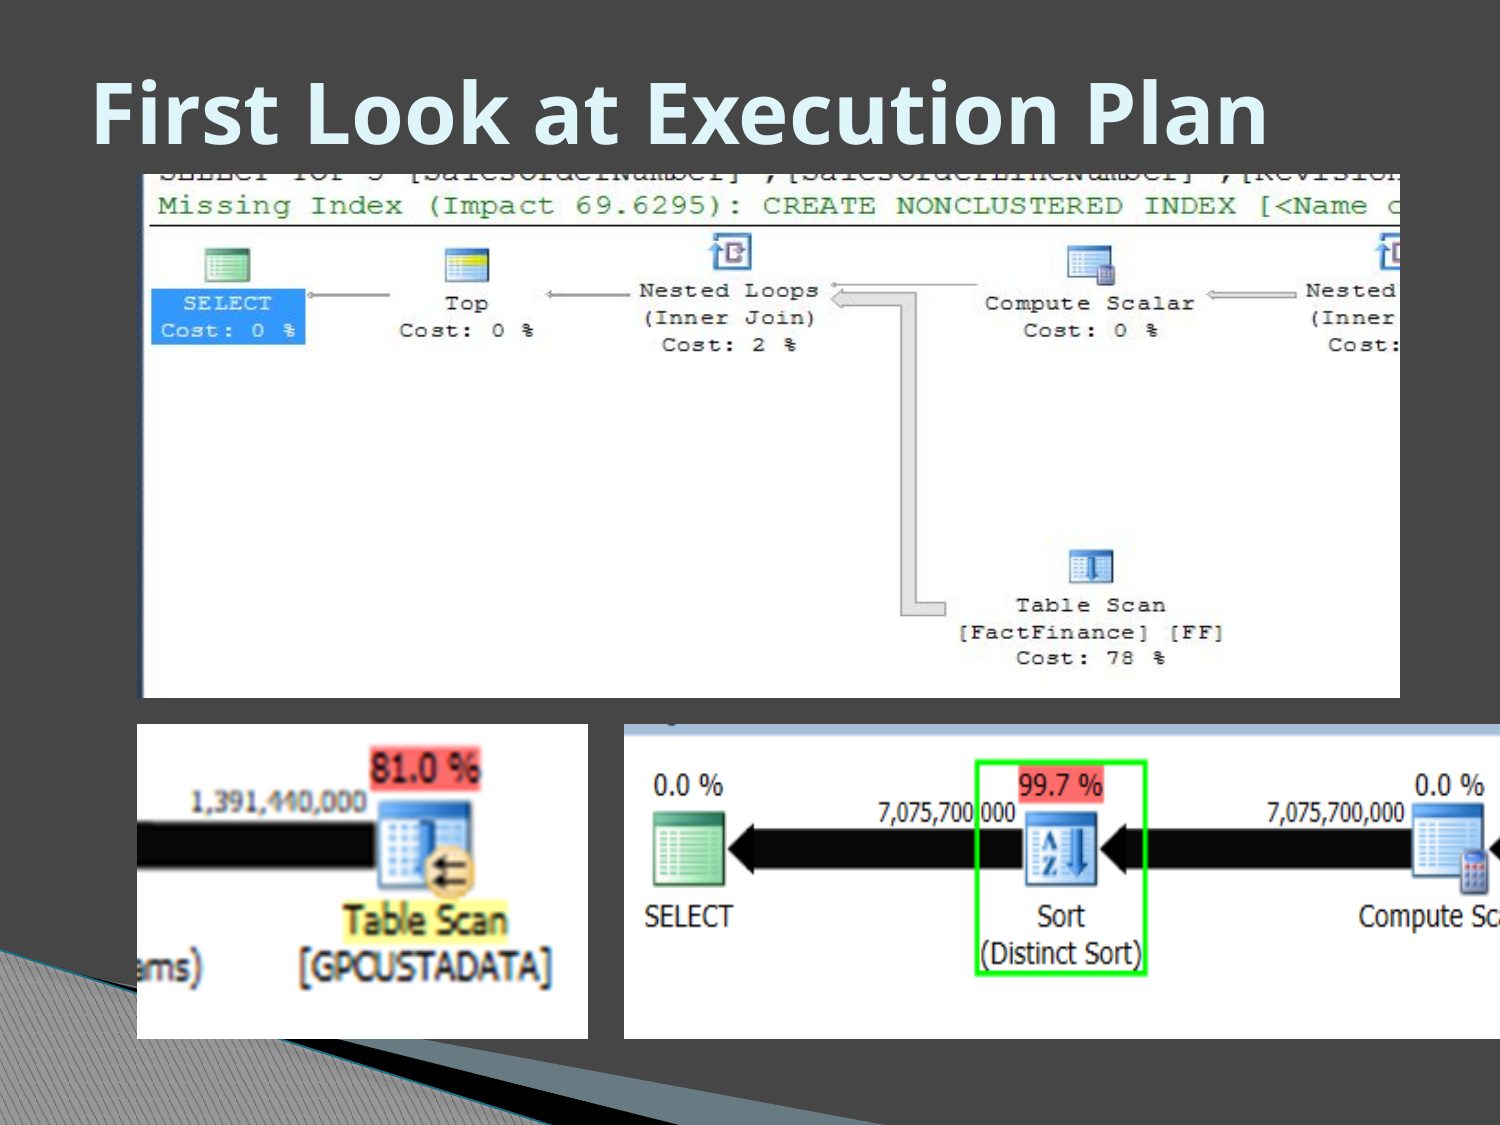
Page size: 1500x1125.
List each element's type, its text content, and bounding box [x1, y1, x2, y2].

picture [137, 174, 1401, 699]
title First Look at Execution Plan [75, 45, 1425, 175]
picture [624, 724, 1500, 1039]
picture [137, 724, 588, 1039]
